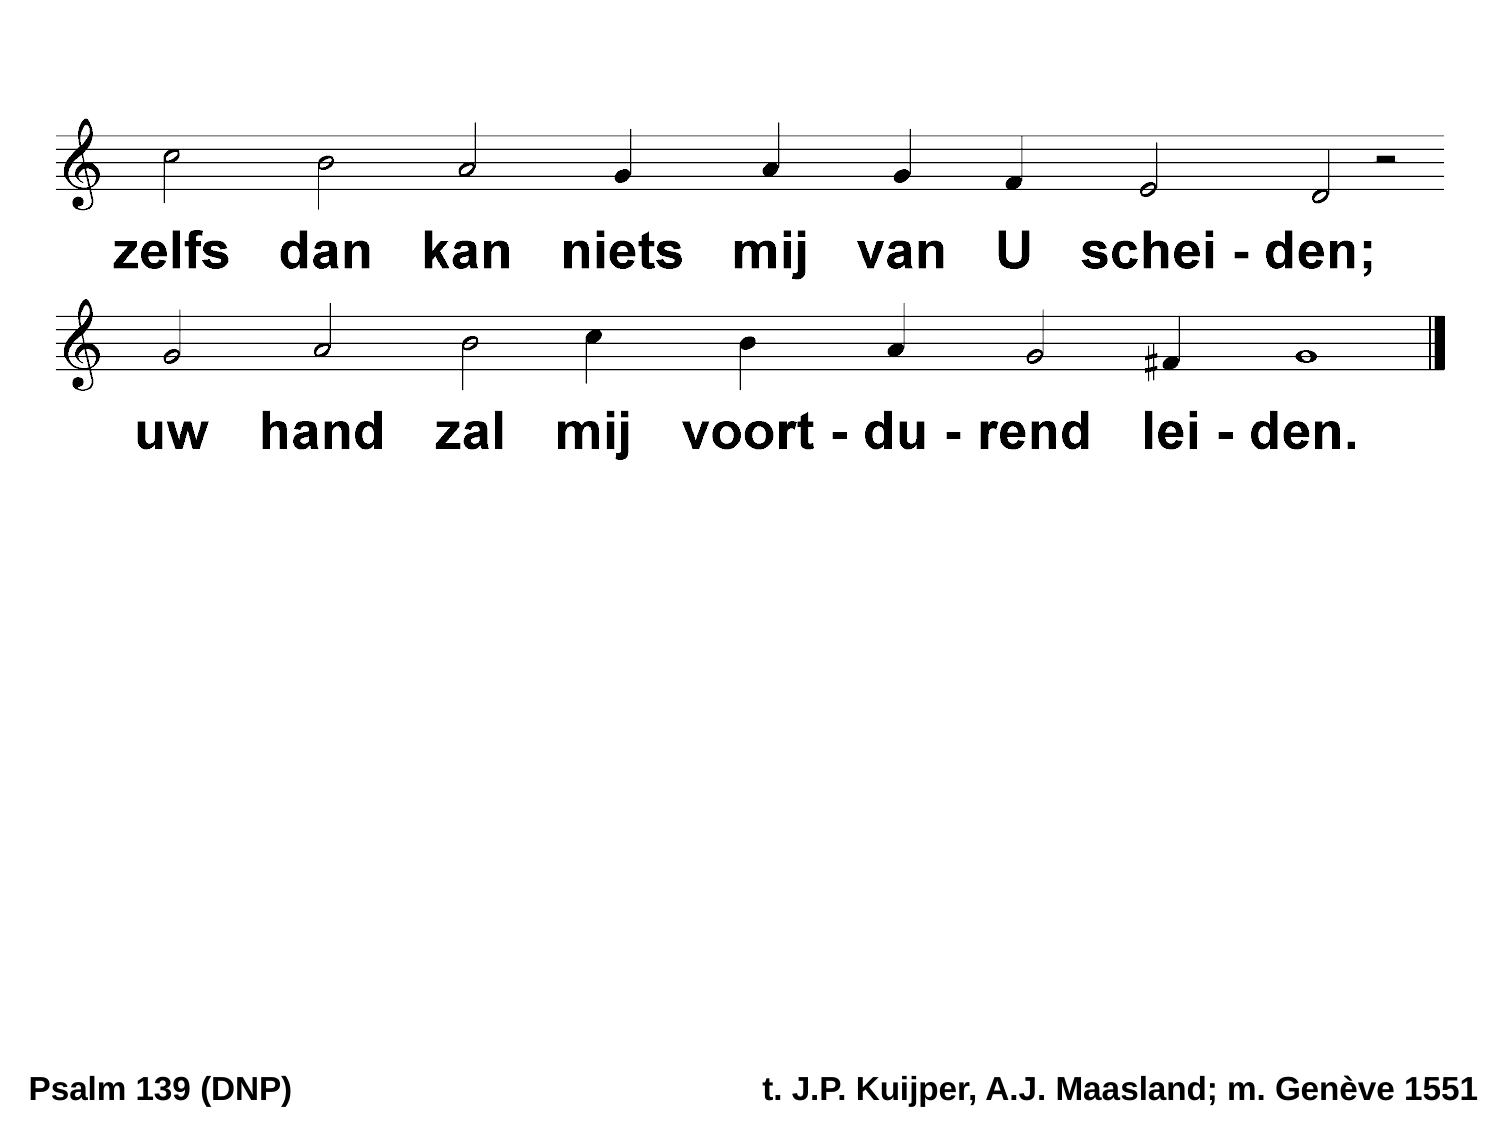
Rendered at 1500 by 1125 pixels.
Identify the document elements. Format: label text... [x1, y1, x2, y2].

text_box Psalm 139 (DNP) t. J.P. Kuijper, A.J. Maasland; m. Genève 1551 [13, 1059, 1495, 1115]
picture [41, 103, 1459, 475]
